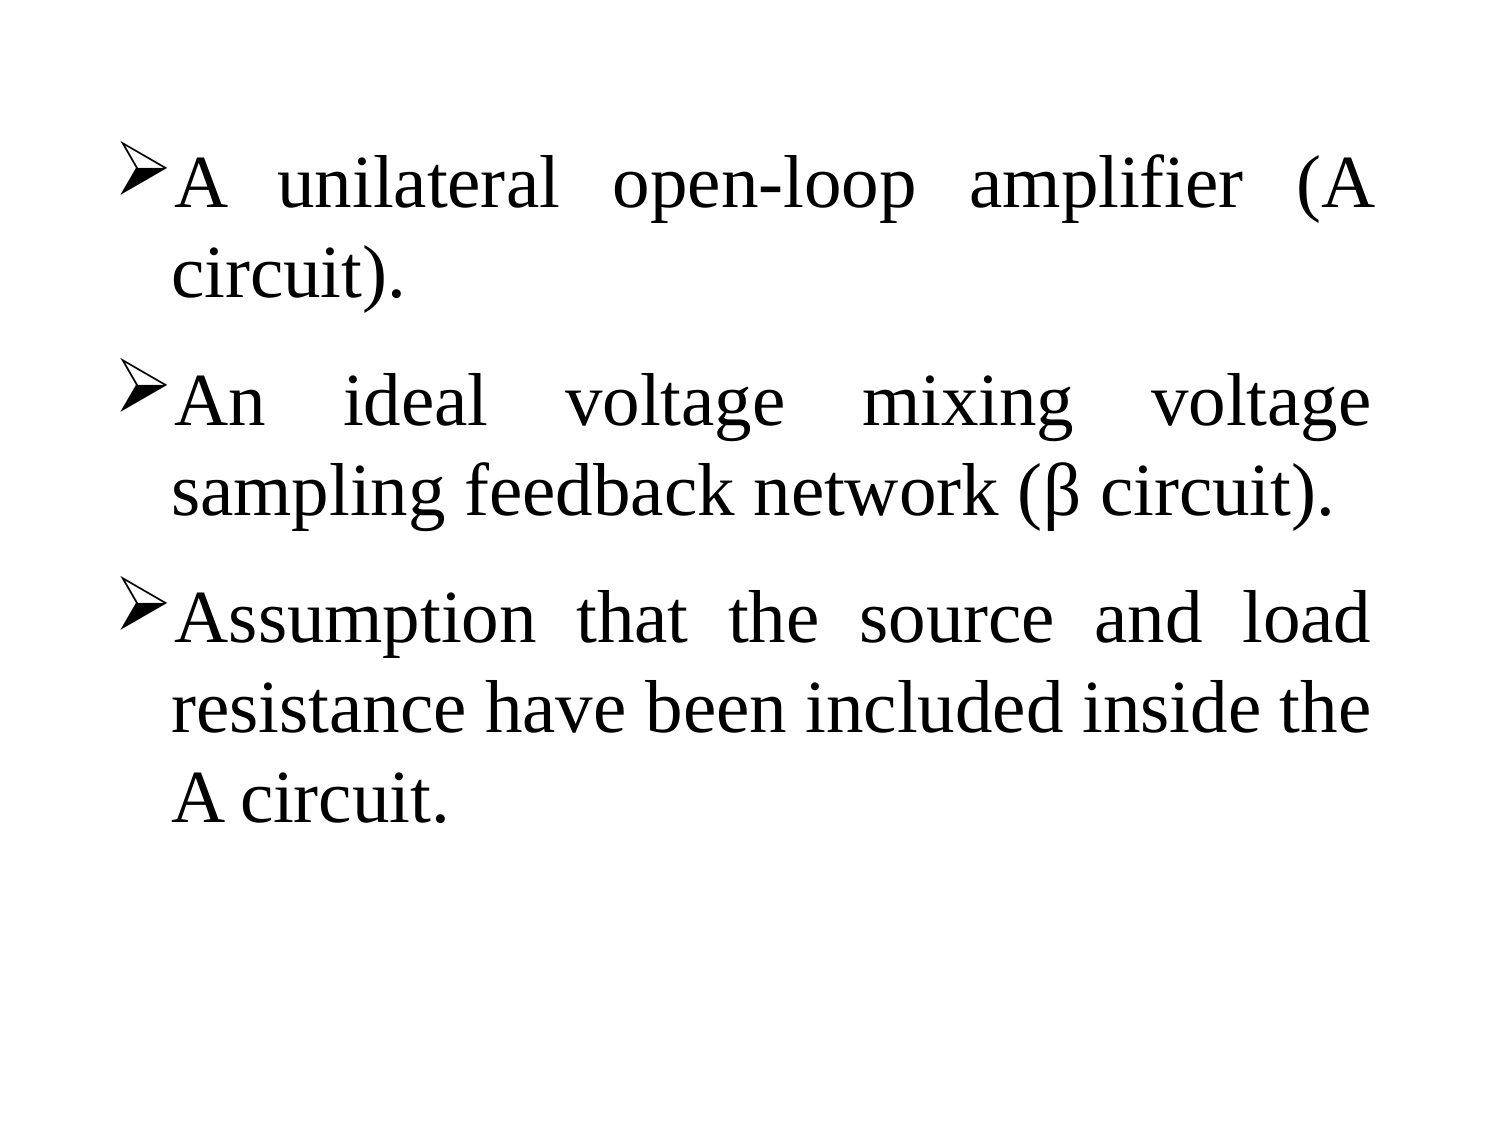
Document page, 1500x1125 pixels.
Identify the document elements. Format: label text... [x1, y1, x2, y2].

list A unilateral open-loop amplifier (A circuit). An ideal voltage mixing voltage sampling feedback network (β circuit). Assumption that the source and load resistance have been included inside the A circuit. [99, 124, 1388, 846]
